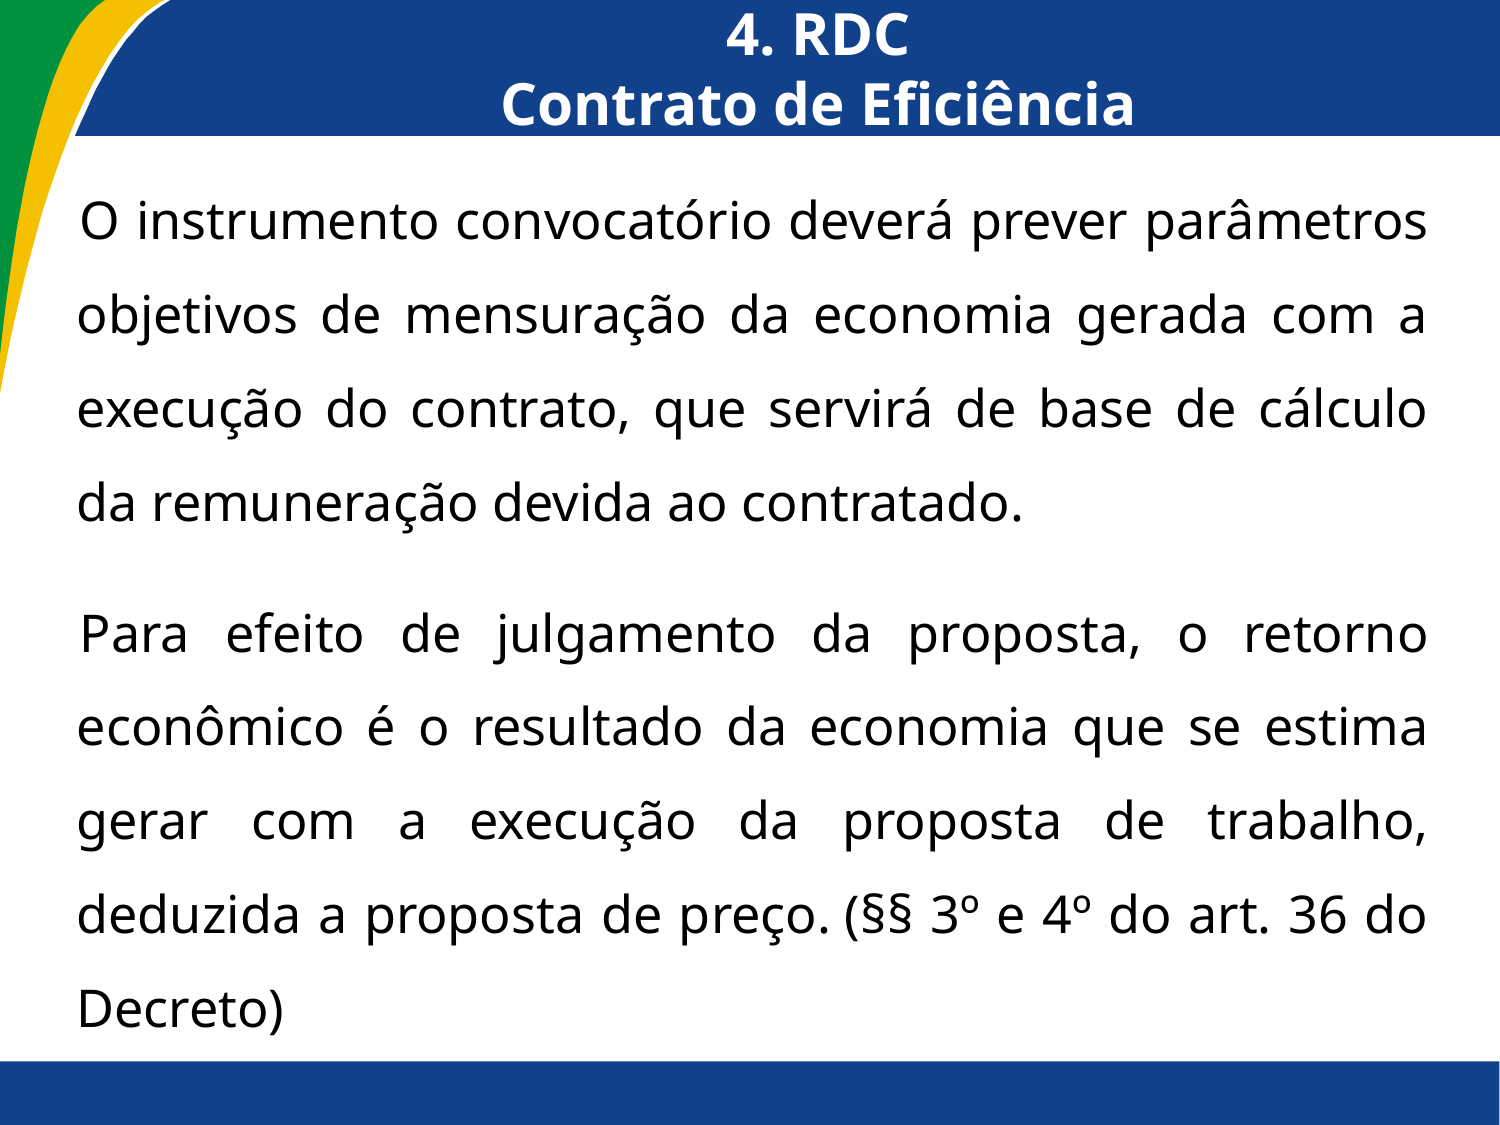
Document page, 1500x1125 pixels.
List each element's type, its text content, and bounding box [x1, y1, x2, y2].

title 4. RDC Contrato de Eficiência [187, 0, 1451, 135]
list O instrumento convocatório deverá prever parâmetros objetivos de mensuração da economia gerada com a execução do contrato, que servirá de base de cálculo da remuneração devida ao contratado. Para efeito de julgamento da proposta, o retorno econômico é o resultado da economia que se estima gerar com a execução da proposta de trabalho, deduzida a proposta de preço. (§§ 3º e 4º do art. 36 do Decreto) [76, 148, 1430, 1036]
